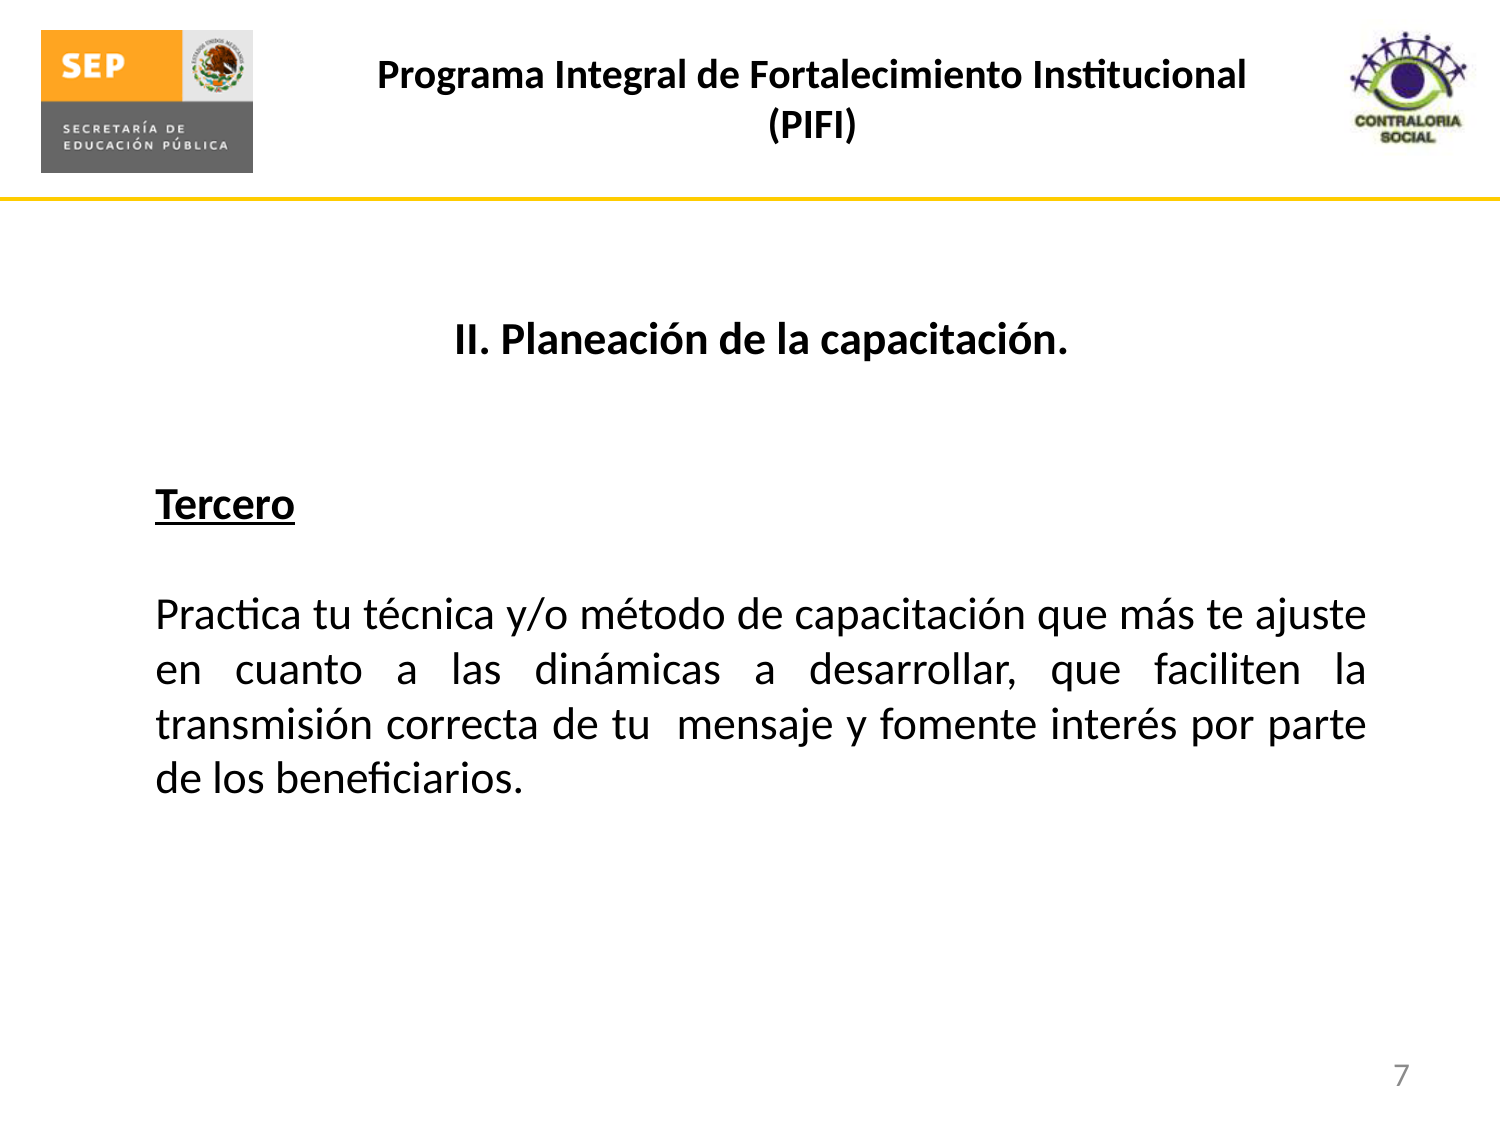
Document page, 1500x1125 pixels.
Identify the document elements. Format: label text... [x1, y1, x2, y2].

text_box Programa Integral de Fortalecimiento Institucional (PIFI) [281, 39, 1311, 155]
slide_number 7 [1074, 1042, 1425, 1103]
picture [40, 30, 254, 173]
text_box II. Planeación de la capacitación. Tercero Practica tu técnica y/o método de capacitación que más te ajuste en cuanto a las dinámicas a desarrollar, que faciliten la transmisión correcta de tu mensaje y fomente interés por parte de los beneficiarios. [140, 246, 1383, 811]
picture [1316, 18, 1495, 160]
